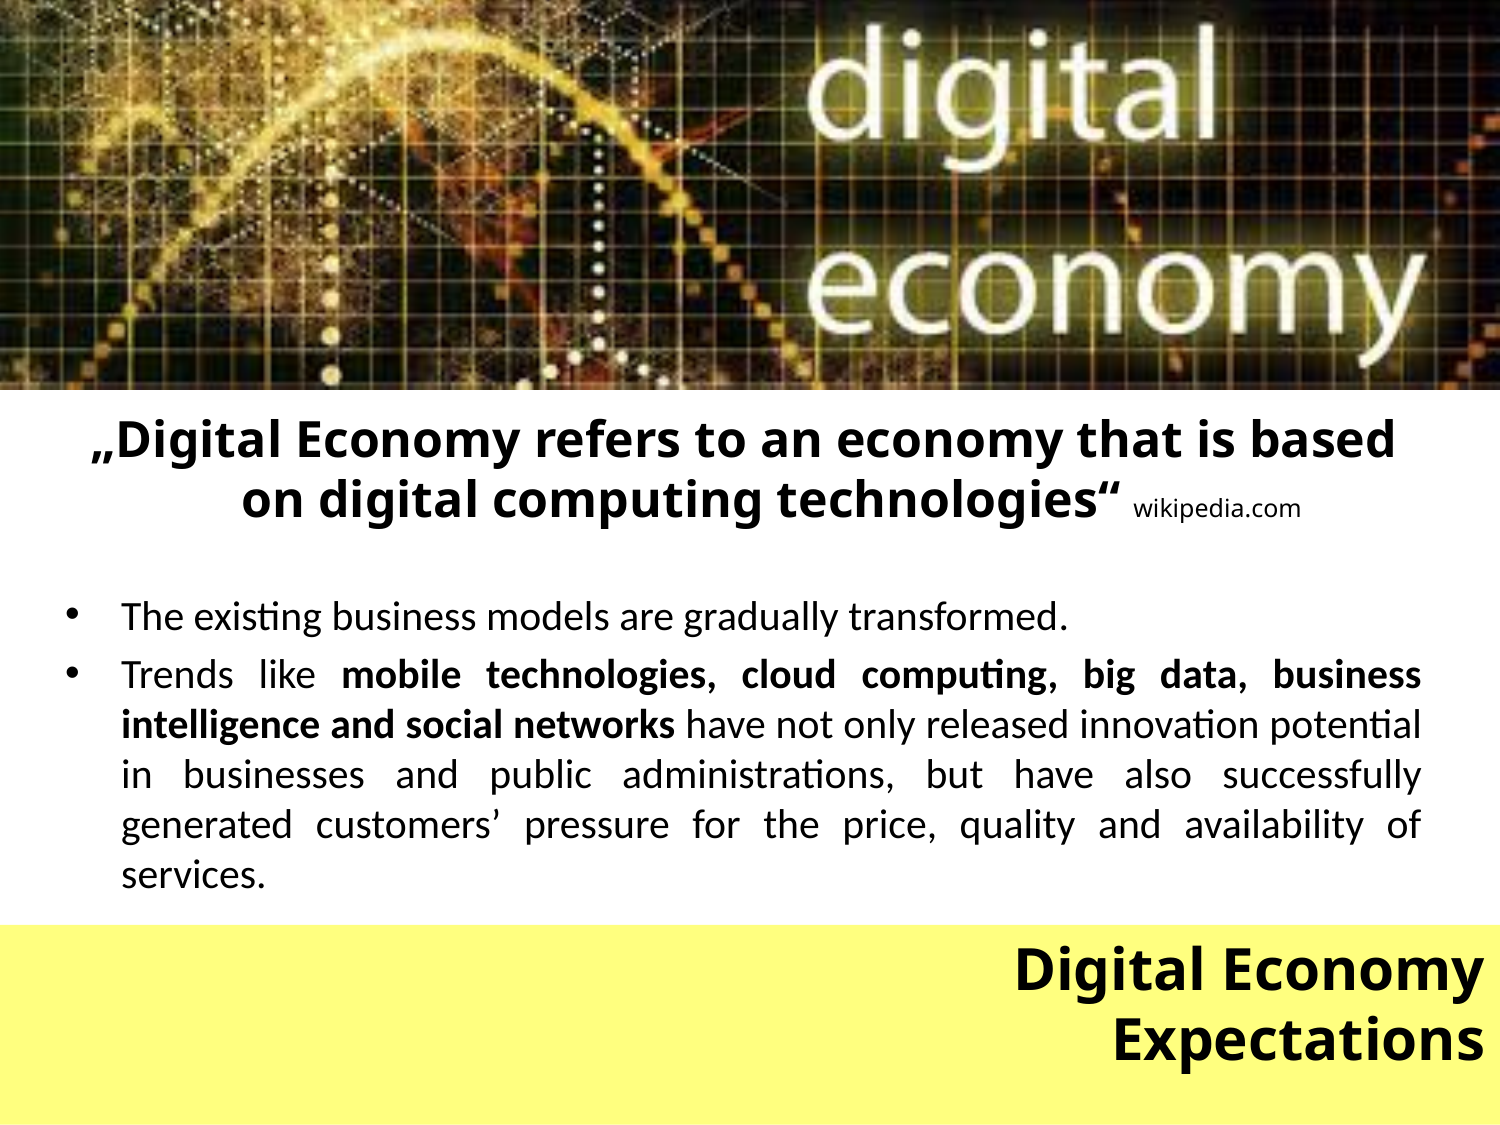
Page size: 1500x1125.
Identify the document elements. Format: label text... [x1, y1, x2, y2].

text_box Digital Economy Expectations [0, 924, 1500, 1125]
list „Digital Economy refers to an economy that is based on digital computing technologies“ wikipedia.com The existing business models are gradually transformed. Trends like mobile technologies, cloud computing, big data, business intelligence and social networks have not only released innovation potential in businesses and public administrations, but have also successfully generated customers’ pressure for the price, quality and availability of services. [50, 399, 1438, 913]
text_box [74, 913, 1425, 993]
picture [0, 0, 1500, 390]
